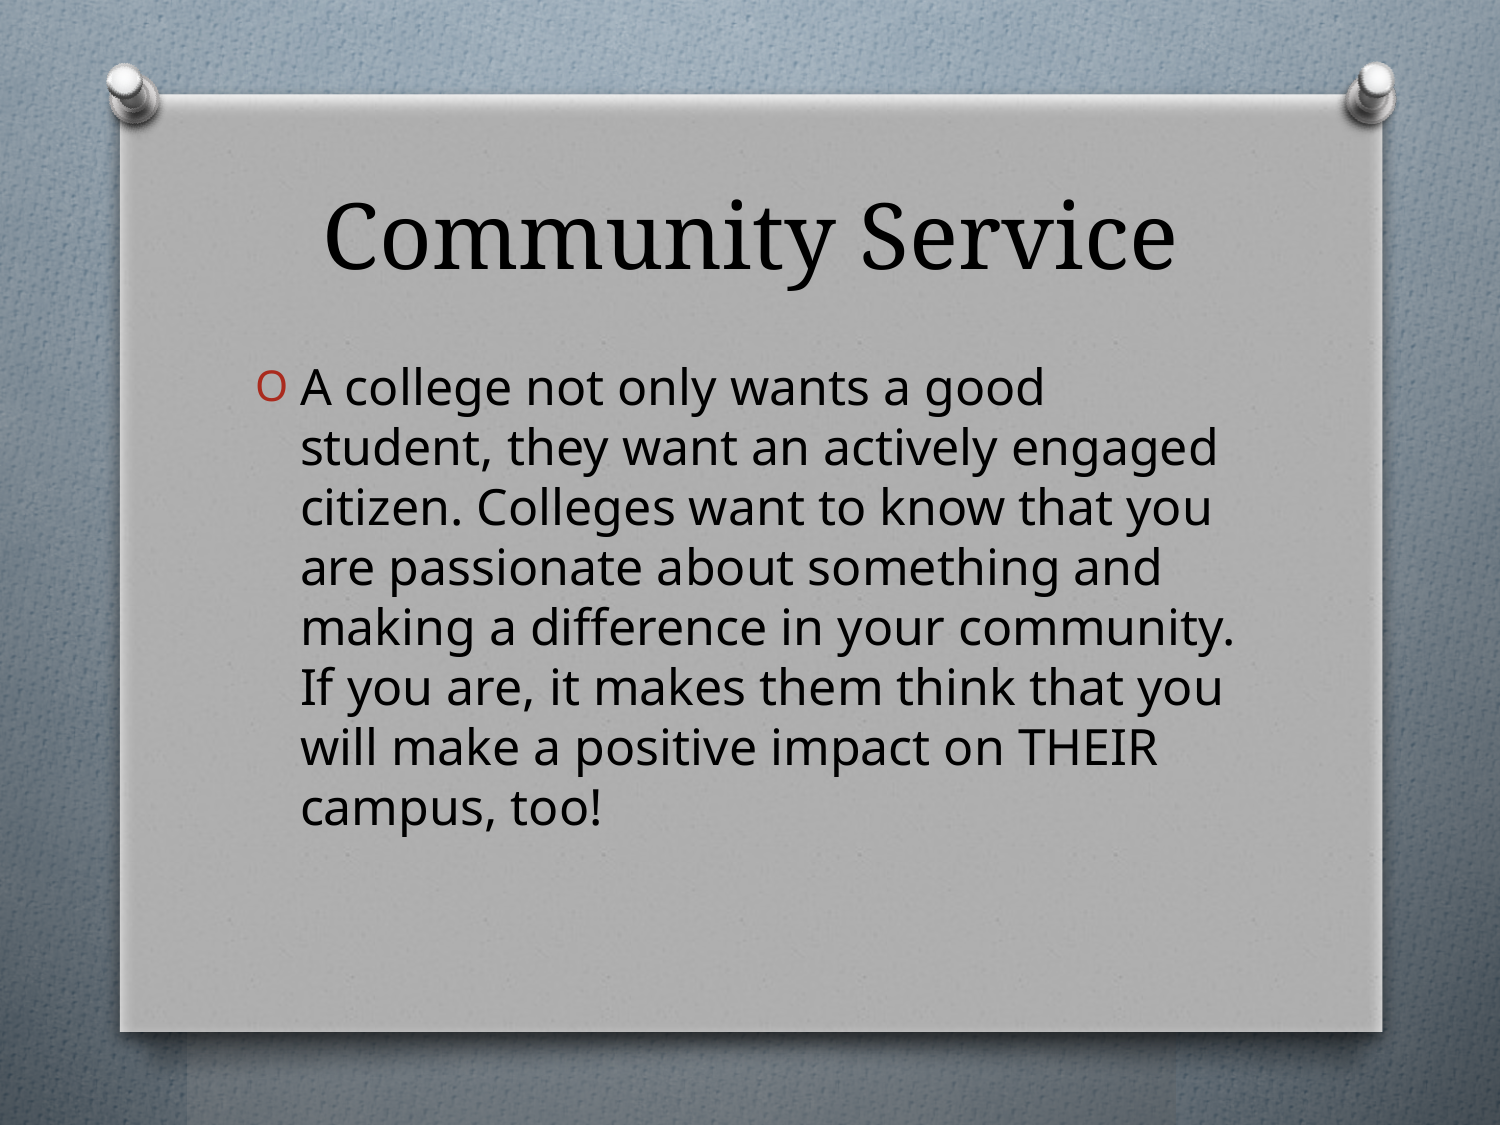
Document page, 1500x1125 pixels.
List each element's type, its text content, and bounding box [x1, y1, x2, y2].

list A college not only wants a good student, they want an actively engaged citizen. Colleges want to know that you are passionate about something and making a difference in your community. If you are, it makes them think that you will make a positive impact on THEIR campus, too! [240, 347, 1257, 939]
title Community Service [179, 134, 1323, 332]
picture [75, 29, 198, 153]
picture [1317, 35, 1439, 156]
